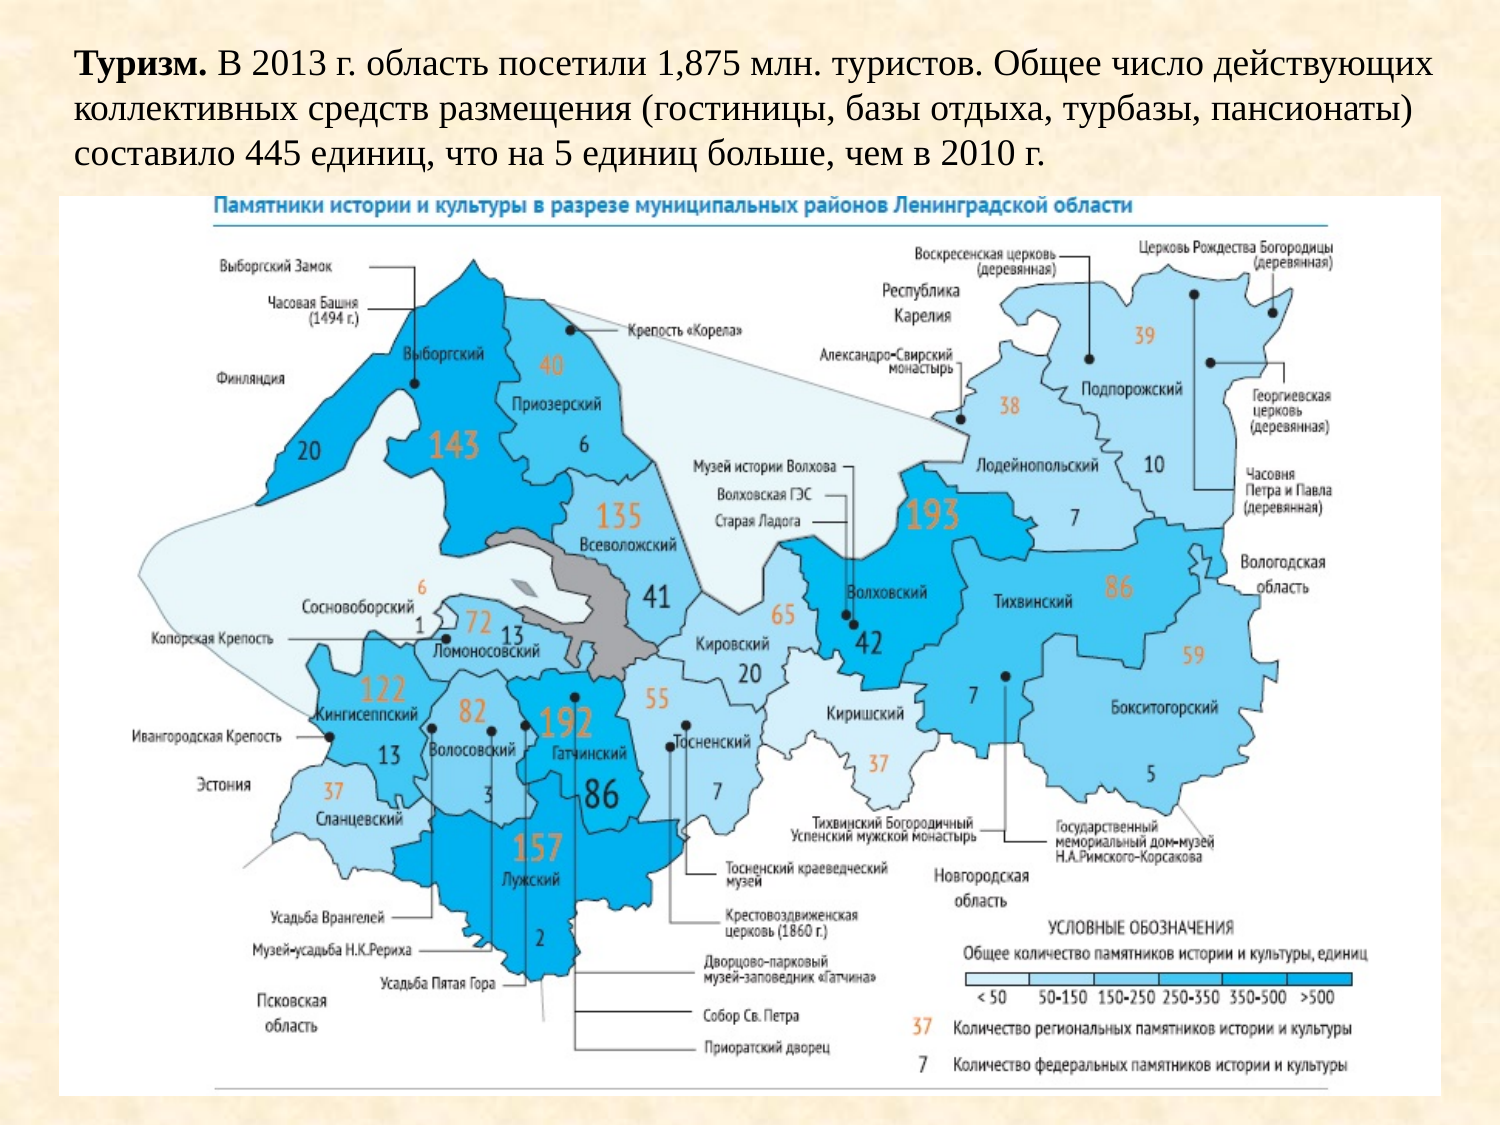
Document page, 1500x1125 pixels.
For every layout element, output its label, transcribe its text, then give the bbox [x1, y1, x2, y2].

text_box Туризм. В 2013 г. область посетили 1,875 млн. туристов. Общее число действующих коллективных средств размещения (гостиницы, базы отдыха, турбазы, пансионаты) составило 445 единиц, что на 5 единиц больше, чем в 2010 г. [59, 30, 1459, 181]
picture [0, 0, 1500, 1125]
